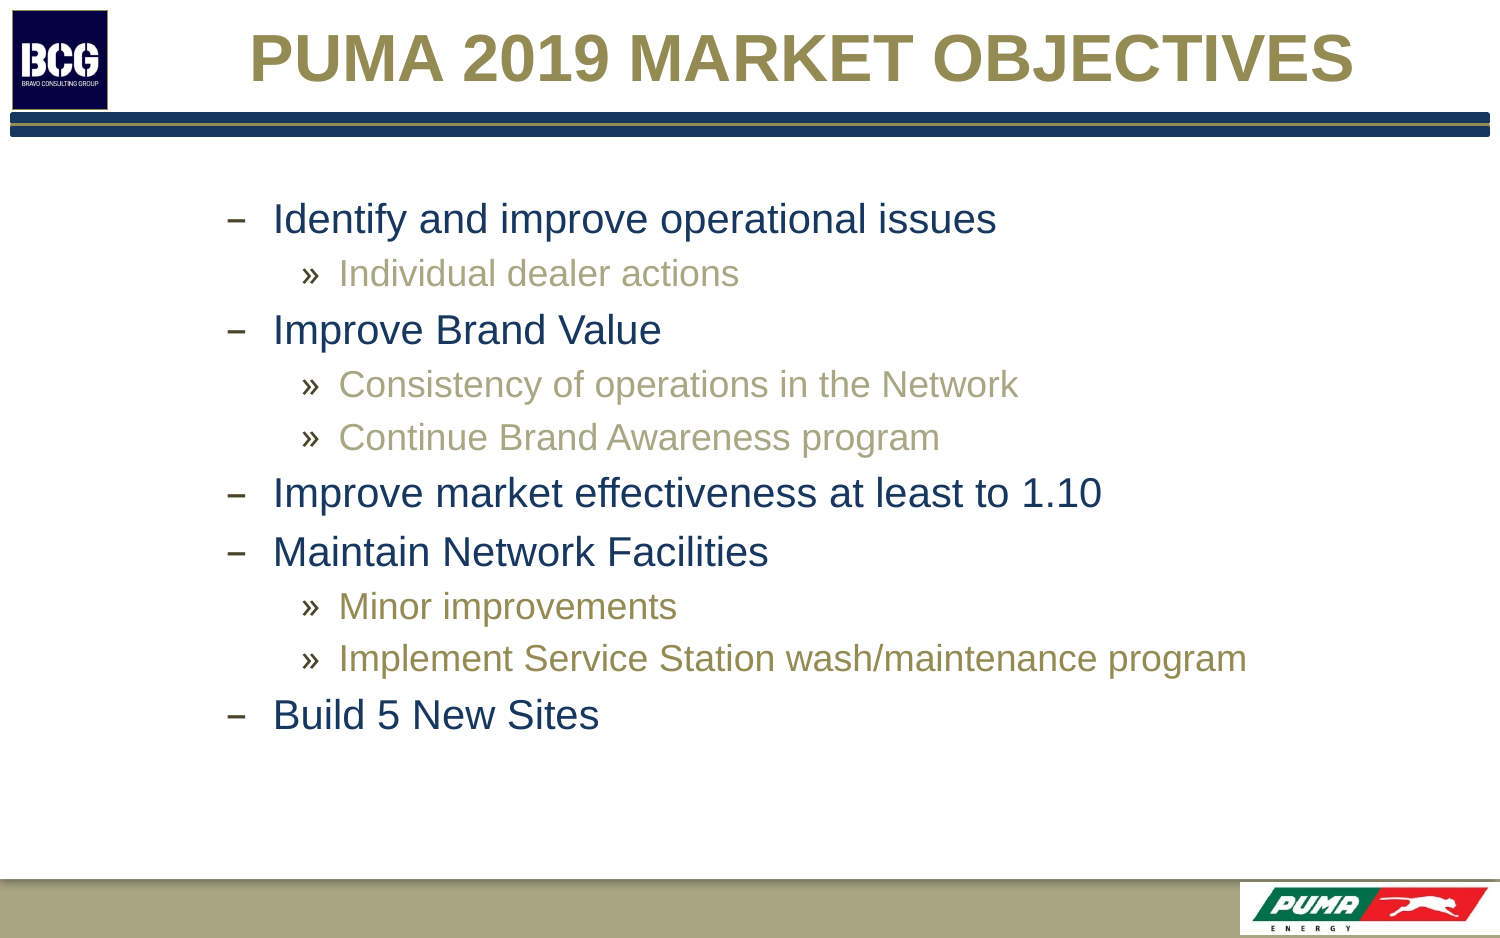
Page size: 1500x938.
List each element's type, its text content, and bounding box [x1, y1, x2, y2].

list Identify and improve operational issues Individual dealer actions Improve Brand Value Consistency of operations in the Network Continue Brand Awareness program Improve market effectiveness at least to 1.10 Maintain Network Facilities Minor improvements Implement Service Station wash/maintenance program Build 5 New Sites [135, 184, 1422, 791]
title PUMA 2019 Market Objectives [123, 6, 1483, 105]
picture [1240, 882, 1500, 935]
picture [13, 11, 107, 109]
